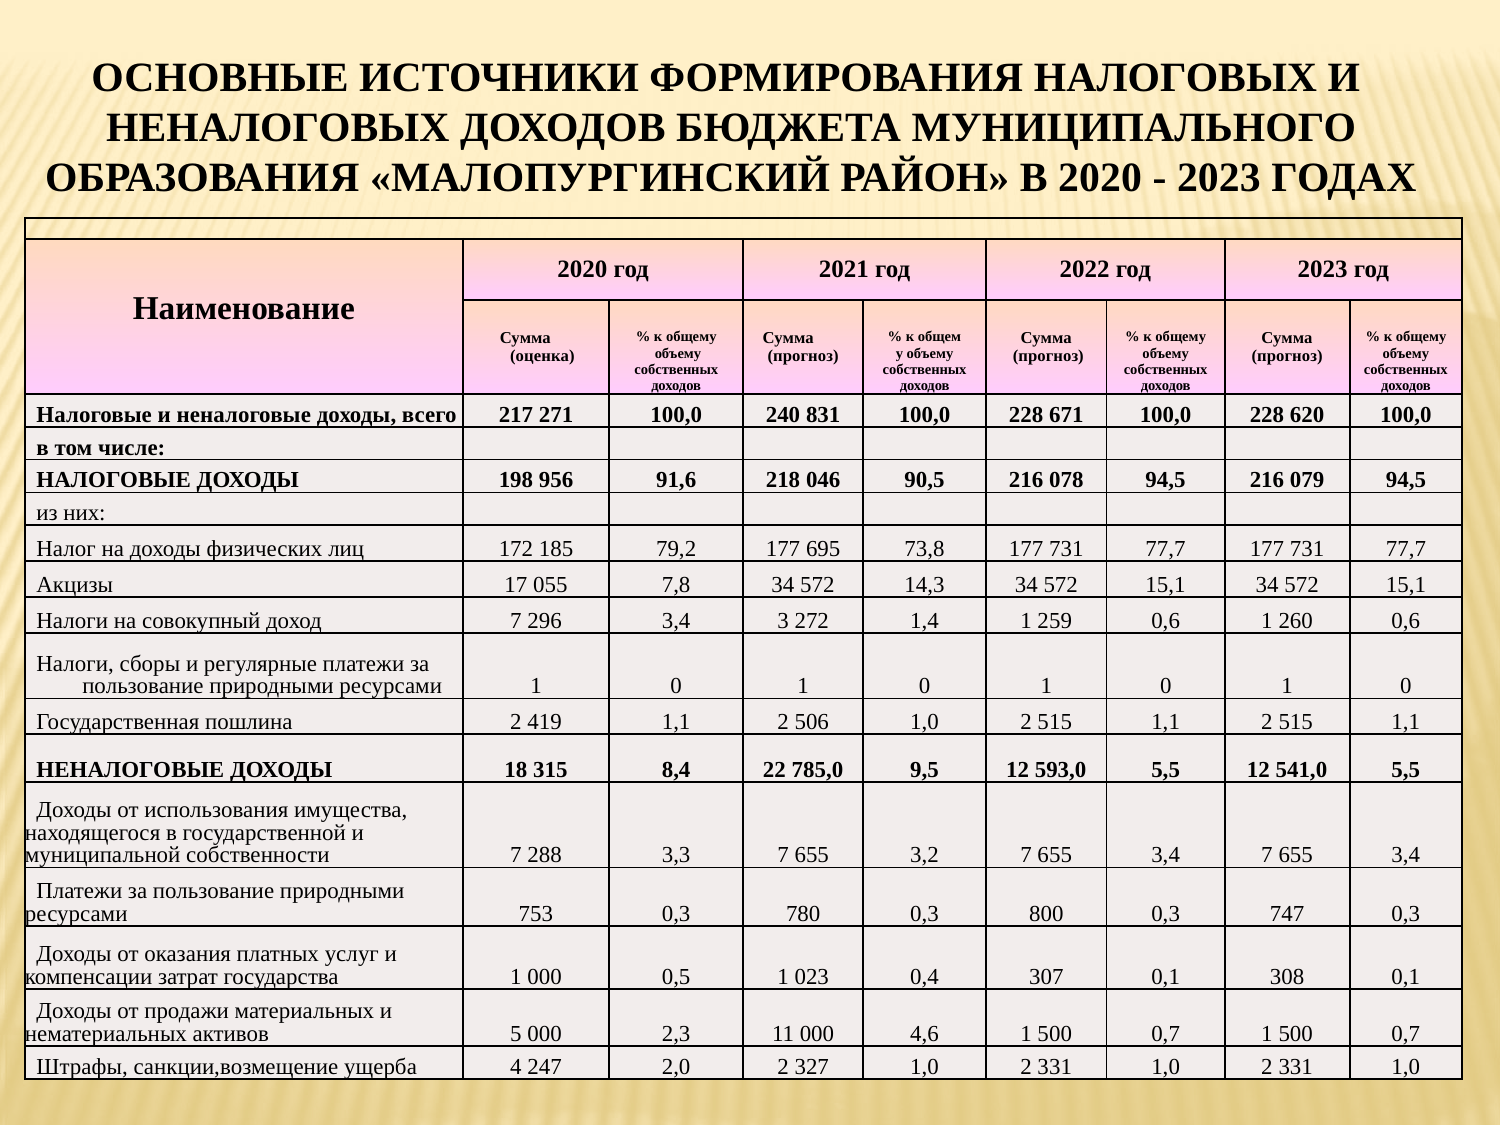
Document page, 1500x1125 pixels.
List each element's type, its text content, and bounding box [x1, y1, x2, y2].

table_cell [610, 428, 742, 459]
table_cell [1226, 493, 1349, 524]
table_cell 100,0 [1107, 395, 1224, 426]
table_cell [1107, 493, 1224, 524]
table_cell 77,7 [1107, 526, 1224, 560]
table_cell 216 078 [987, 460, 1106, 492]
table_cell 17 055 [464, 562, 608, 596]
table_cell [864, 428, 985, 459]
table_cell 0,3 [1351, 868, 1461, 925]
table_cell 1 260 [1226, 598, 1349, 632]
table_cell 100,0 [864, 395, 985, 426]
table_cell 0,3 [1107, 868, 1224, 925]
table_cell 177 731 [1226, 526, 1349, 560]
table_cell [1351, 493, 1461, 524]
table_cell 3,4 [610, 598, 742, 632]
table_cell 2 506 [744, 699, 862, 733]
table_cell 8,4 [610, 735, 742, 781]
table_cell 0,4 [864, 927, 985, 988]
table_cell 0 [864, 634, 985, 698]
table_cell 4,6 [864, 990, 985, 1045]
table_cell 1 500 [987, 990, 1106, 1045]
table_cell Налоговые и неналоговые доходы, всего [26, 395, 462, 426]
table_cell Налоги, сборы и регулярные платежи за пользование природными ресурсами [26, 634, 462, 698]
table_cell [610, 493, 742, 524]
table_cell 198 956 [464, 460, 608, 492]
table_cell 2 515 [1226, 699, 1349, 733]
table_cell 15,1 [1107, 562, 1224, 596]
table_cell 0 [1107, 634, 1224, 698]
table_cell 94,5 [1351, 460, 1461, 492]
table_cell 0 [1351, 634, 1461, 698]
table_cell 0,3 [610, 868, 742, 925]
table_cell 1 023 [744, 927, 862, 988]
table_cell 1,1 [1351, 699, 1461, 733]
table_cell [1226, 428, 1349, 459]
table_cell 9,5 [864, 735, 985, 781]
table_cell 0,6 [1107, 598, 1224, 632]
table_cell 3 272 [744, 598, 862, 632]
table_cell 307 [987, 927, 1106, 988]
table_cell 3,4 [1351, 783, 1461, 867]
table_cell 34 572 [1226, 562, 1349, 596]
table_cell 1,0 [1351, 1047, 1461, 1078]
table_cell Доходы от продажи материальных и нематериальных активов [26, 990, 462, 1045]
table_cell % к общем у объему собственных доходов [864, 301, 985, 393]
table_cell 753 [464, 868, 608, 925]
table_cell 100,0 [610, 395, 742, 426]
table_header [26, 219, 1461, 238]
table_cell 1 000 [464, 927, 608, 988]
table_cell Сумма (прогноз) [1226, 301, 1349, 393]
table_cell 2 515 [987, 699, 1106, 733]
table_cell 2022 год [987, 240, 1224, 299]
table_cell 2 327 [744, 1047, 862, 1078]
table_cell 5 000 [464, 990, 608, 1045]
table_cell 177 695 [744, 526, 862, 560]
table_cell 1 [987, 634, 1106, 698]
table_cell 2,3 [610, 990, 742, 1045]
table_cell 1 500 [1226, 990, 1349, 1045]
table_cell 217 271 [464, 395, 608, 426]
table_cell 7 655 [744, 783, 862, 867]
table_cell 0,1 [1107, 927, 1224, 988]
table_cell 3,3 [610, 783, 742, 867]
table_cell 240 831 [744, 395, 862, 426]
table_cell 7 296 [464, 598, 608, 632]
table_cell [864, 493, 985, 524]
table_cell 1,0 [864, 1047, 985, 1078]
table_cell [1107, 428, 1224, 459]
table_cell [1351, 428, 1461, 459]
table_cell 2,0 [610, 1047, 742, 1078]
table_cell 77,7 [1351, 526, 1461, 560]
table_cell % к общему объему собственных доходов [610, 301, 742, 393]
table_cell 7 288 [464, 783, 608, 867]
table_cell 0,7 [1351, 990, 1461, 1045]
table_cell Сумма (оценка) [464, 301, 608, 393]
table_cell НЕНАЛОГОВЫЕ ДОХОДЫ [26, 735, 462, 781]
table_cell Платежи за пользование природными ресурсами [26, 868, 462, 925]
table_cell 1,4 [864, 598, 985, 632]
table_cell 747 [1226, 868, 1349, 925]
table_cell НАЛОГОВЫЕ ДОХОДЫ [26, 460, 462, 492]
table_cell 2023 год [1226, 240, 1461, 299]
table_cell 2 419 [464, 699, 608, 733]
title Основные источники формирования налоговых и неналоговых доходов бюджета муниципального образования «Малопургинский район» в 2020 - 2023 годах [0, 12, 1463, 237]
table_cell 1,1 [1107, 699, 1224, 733]
table_cell 1 [1226, 634, 1349, 698]
table_cell 0,5 [610, 927, 742, 988]
table_cell 5,5 [1107, 735, 1224, 781]
table_cell 2 331 [987, 1047, 1106, 1078]
table_cell 7,8 [610, 562, 742, 596]
table_cell 172 185 [464, 526, 608, 560]
table_cell 79,2 [610, 526, 742, 560]
table_cell 7 655 [987, 783, 1106, 867]
table_cell 34 572 [987, 562, 1106, 596]
table_cell 228 671 [987, 395, 1106, 426]
table_cell [987, 493, 1106, 524]
table_cell из них: [26, 493, 462, 524]
table_cell 34 572 [744, 562, 862, 596]
table_cell % к общему объему собственных доходов [1351, 301, 1461, 393]
table_cell Доходы от оказания платных услуг и компенсации затрат государства [26, 927, 462, 988]
table_cell 228 620 [1226, 395, 1349, 426]
table_cell 218 046 [744, 460, 862, 492]
table_cell Наименование [26, 240, 462, 393]
table_cell 177 731 [987, 526, 1106, 560]
table_cell Доходы от использования имущества, находящегося в государственной и муниципальной собственности [26, 783, 462, 867]
table_cell [464, 493, 608, 524]
table_cell в том числе: [26, 428, 462, 459]
table_cell 12 593,0 [987, 735, 1106, 781]
table_cell 5,5 [1351, 735, 1461, 781]
table_cell Государственная пошлина [26, 699, 462, 733]
table_cell Налог на доходы физических лиц [26, 526, 462, 560]
table_cell 1 [464, 634, 608, 698]
table_cell 0,3 [864, 868, 985, 925]
table_cell [744, 493, 862, 524]
table_cell 0,7 [1107, 990, 1224, 1045]
table_cell 3,2 [864, 783, 985, 867]
table_cell 3,4 [1107, 783, 1224, 867]
table_cell Сумма (прогноз) [987, 301, 1106, 393]
table_cell 22 785,0 [744, 735, 862, 781]
table_cell 0,1 [1351, 927, 1461, 988]
table_cell 1 259 [987, 598, 1106, 632]
table_cell 1,0 [864, 699, 985, 733]
table_cell 14,3 [864, 562, 985, 596]
table_cell [464, 428, 608, 459]
table_cell 2 331 [1226, 1047, 1349, 1078]
table_cell % к общему объему собственных доходов [1107, 301, 1224, 393]
table_cell 11 000 [744, 990, 862, 1045]
table_cell 1,1 [610, 699, 742, 733]
table_cell 4 247 [464, 1047, 608, 1078]
table_cell [744, 428, 862, 459]
table_cell 18 315 [464, 735, 608, 781]
table_cell 0 [610, 634, 742, 698]
table_cell 1 [744, 634, 862, 698]
table_cell 216 079 [1226, 460, 1349, 492]
table_cell 0,6 [1351, 598, 1461, 632]
table_cell 91,6 [610, 460, 742, 492]
table_cell 15,1 [1351, 562, 1461, 596]
table_cell 94,5 [1107, 460, 1224, 492]
table_cell 308 [1226, 927, 1349, 988]
table_cell 100,0 [1351, 395, 1461, 426]
table_cell 1,0 [1107, 1047, 1224, 1078]
table_cell 12 541,0 [1226, 735, 1349, 781]
table_cell 800 [987, 868, 1106, 925]
table_cell 780 [744, 868, 862, 925]
table_cell Налоги на совокупный доход [26, 598, 462, 632]
table_cell [987, 428, 1106, 459]
table_cell 7 655 [1226, 783, 1349, 867]
table_cell Штрафы, санкции,возмещение ущерба [26, 1047, 462, 1078]
table_cell 2020 год [464, 240, 742, 299]
table_cell Сумма (прогноз) [744, 301, 862, 393]
table_cell Акцизы [26, 562, 462, 596]
table_cell 73,8 [864, 526, 985, 560]
table_cell 2021 год [744, 240, 985, 299]
table_cell 90,5 [864, 460, 985, 492]
